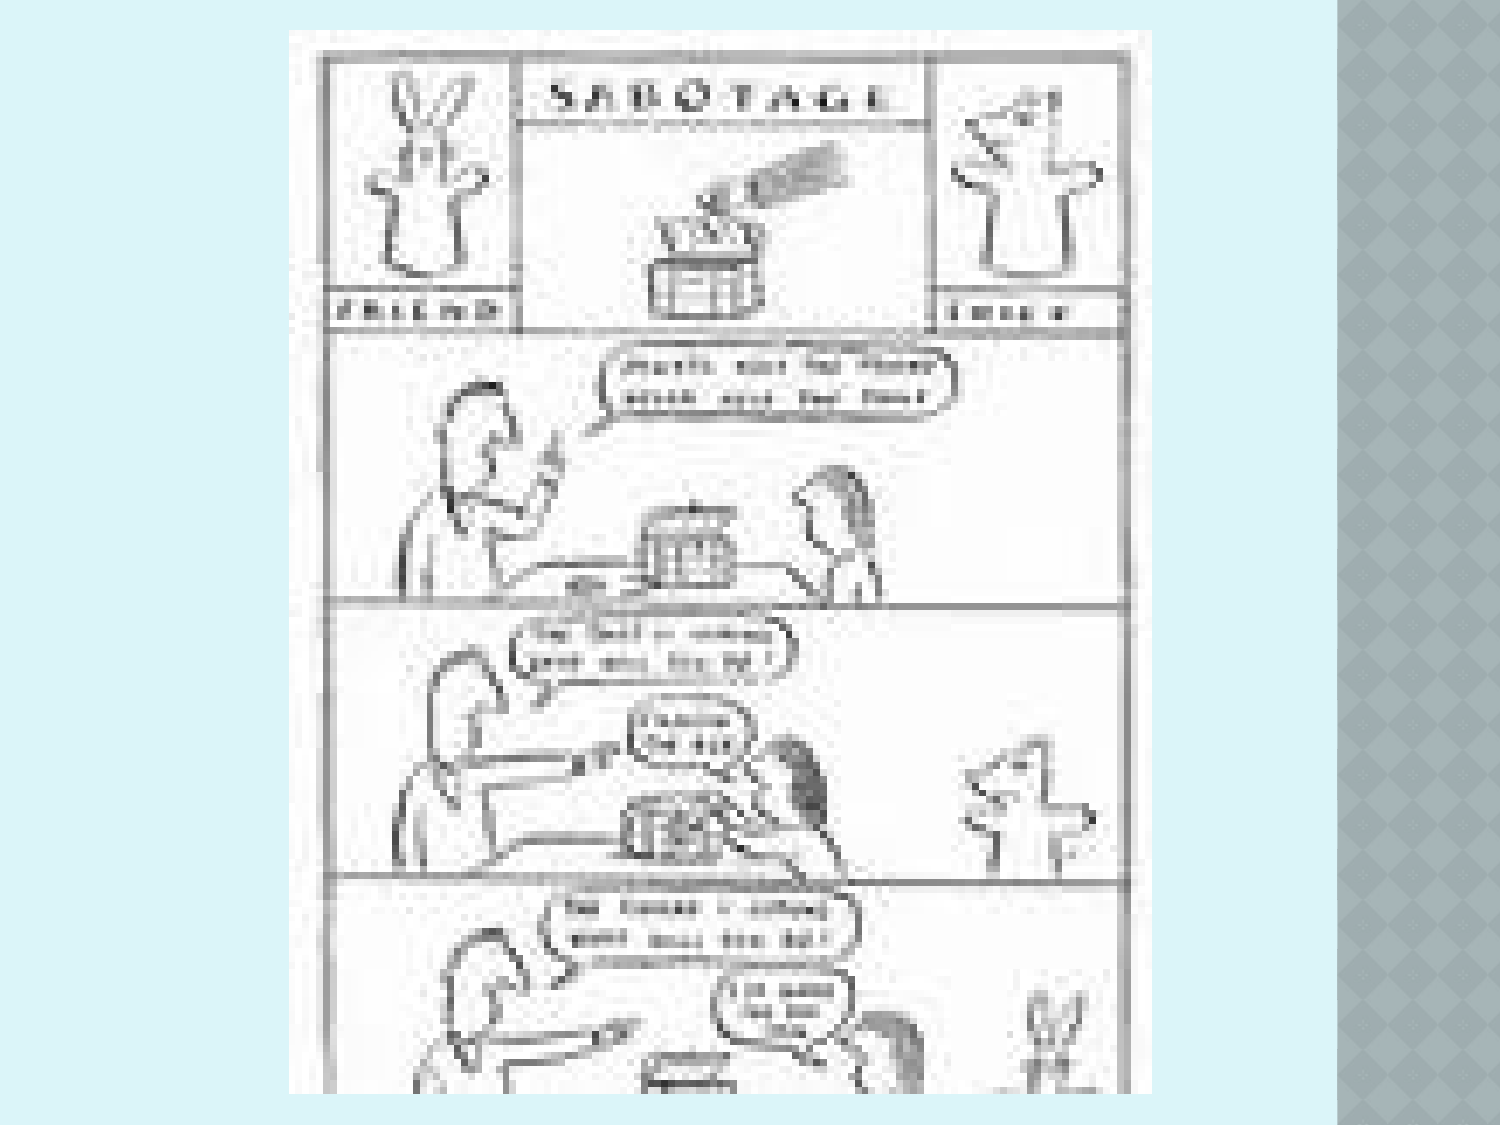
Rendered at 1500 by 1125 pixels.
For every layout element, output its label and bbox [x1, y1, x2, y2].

list [288, 30, 1152, 1094]
